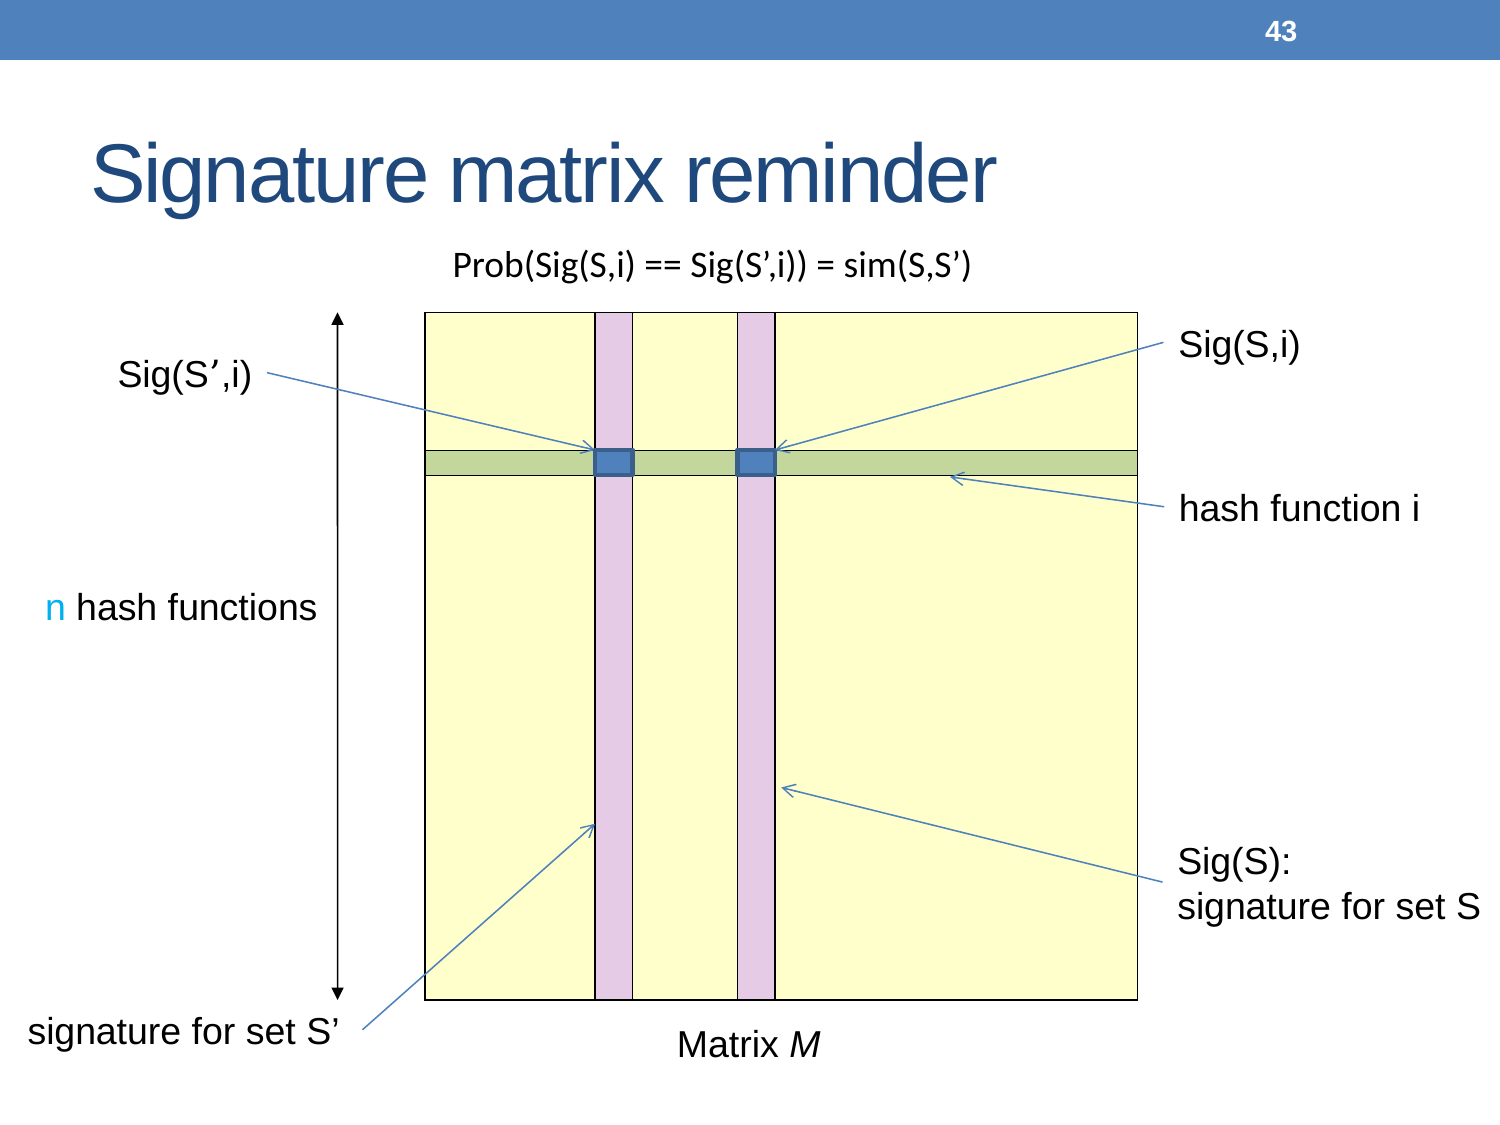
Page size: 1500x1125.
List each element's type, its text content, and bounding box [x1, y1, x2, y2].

slide_number 43 [1250, 3, 1425, 57]
text_box [775, 312, 1138, 340]
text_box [362, 823, 596, 1031]
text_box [774, 342, 1163, 451]
text_box [331, 459, 344, 999]
text_box [425, 312, 595, 369]
text_box signature for set S’ [12, 999, 363, 1060]
text_box [595, 477, 633, 1000]
text_box [633, 312, 737, 448]
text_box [949, 476, 1163, 508]
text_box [780, 787, 1163, 883]
text_box [735, 448, 777, 477]
text_box [737, 312, 775, 448]
text_box Sig(S): signature for set S [1162, 829, 1500, 935]
text_box [331, 312, 344, 369]
text_box [633, 477, 737, 1000]
text_box [737, 477, 775, 1000]
title Signature matrix reminder [75, 87, 1425, 250]
text_box Matrix M [662, 1012, 836, 1073]
text_box [425, 477, 595, 820]
text_box Sig(S,i) [1163, 312, 1316, 373]
text_box [775, 477, 1138, 1000]
text_box Prob(Sig(S,i) == Sig(S’,i)) = sim(S,S’) [437, 232, 988, 292]
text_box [265, 372, 596, 451]
text_box Sig(S’,i) [102, 342, 267, 403]
text_box [595, 312, 633, 448]
text_box n hash functions [30, 575, 333, 635]
text_box hash function i [1164, 476, 1436, 537]
text_box [635, 448, 735, 477]
text_box [423, 458, 593, 477]
text_box [593, 448, 635, 477]
text_box [777, 458, 1140, 477]
